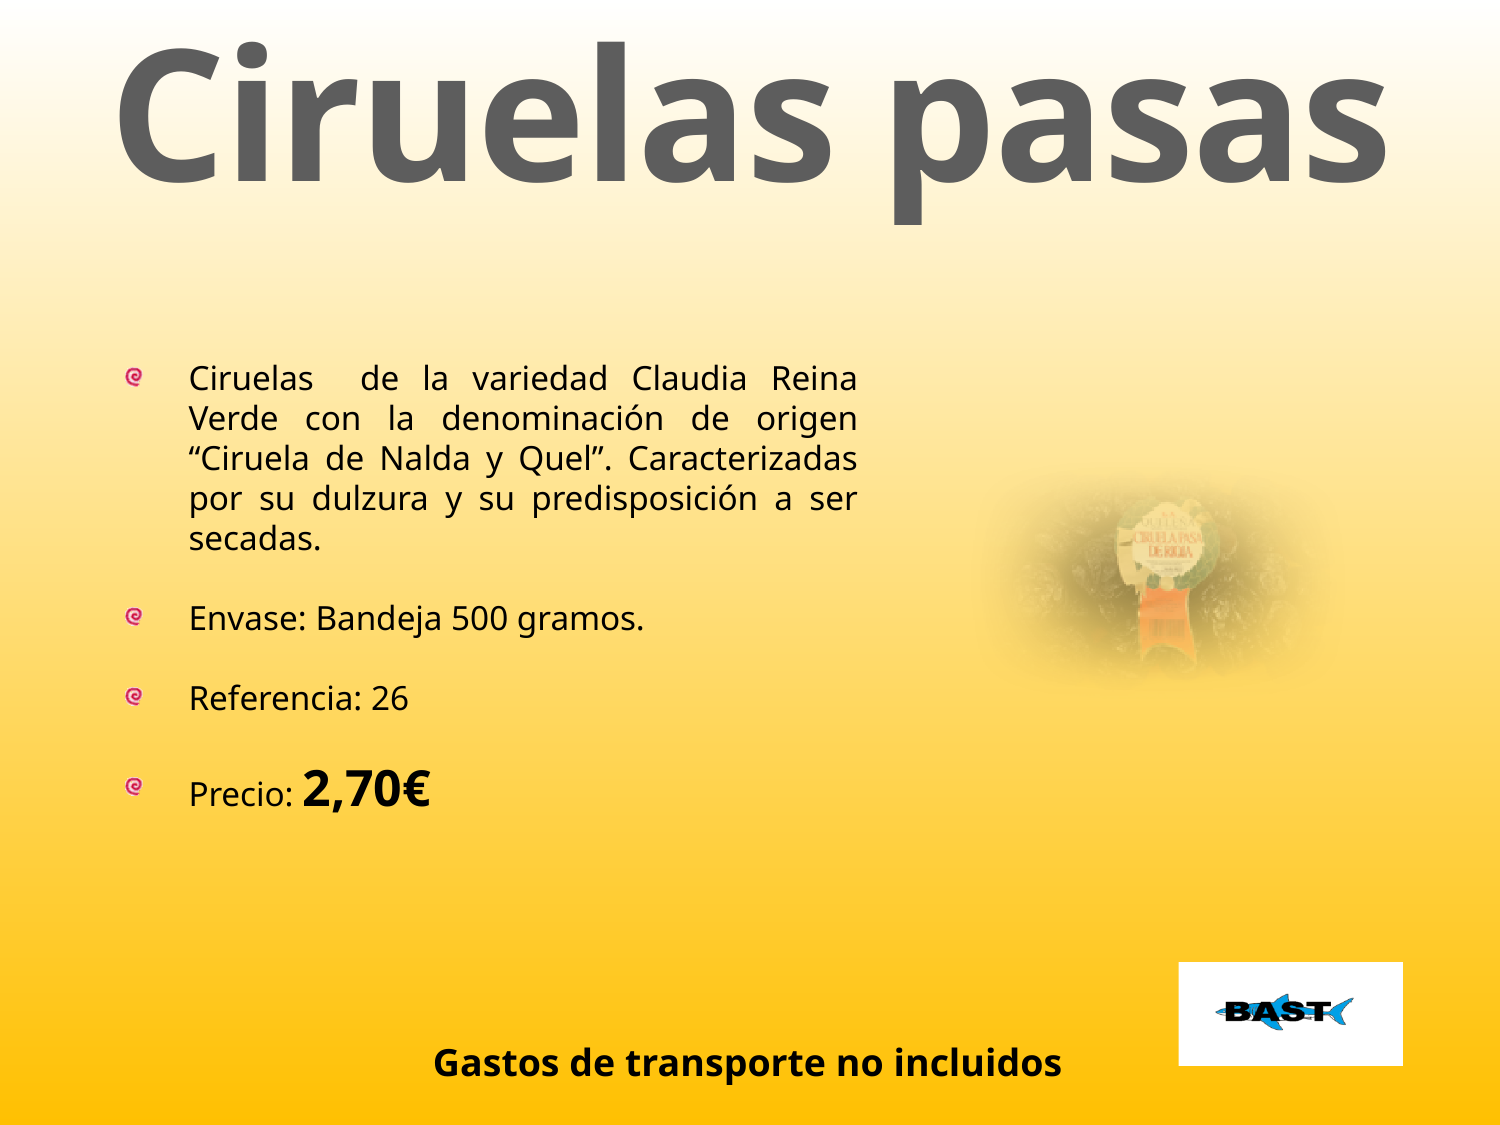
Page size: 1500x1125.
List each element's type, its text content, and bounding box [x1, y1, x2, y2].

title Ciruelas pasas [74, 24, 1425, 225]
picture [1178, 962, 1403, 1066]
picture [125, 367, 144, 387]
picture [125, 687, 144, 706]
picture [125, 777, 144, 796]
text_box Gastos de transporte no incluidos [418, 1031, 1078, 1091]
text_box Ciruelas de la variedad Claudia Reina Verde con la denominación de origen “Ciruela de Nalda y Quel”. Caracterizadas por su dulzura y su predisposición a ser secadas. Envase: Bandeja 500 gramos. Referencia: 26 Precio: 2,70€ [100, 349, 880, 824]
picture [930, 340, 1387, 798]
picture [125, 607, 144, 626]
